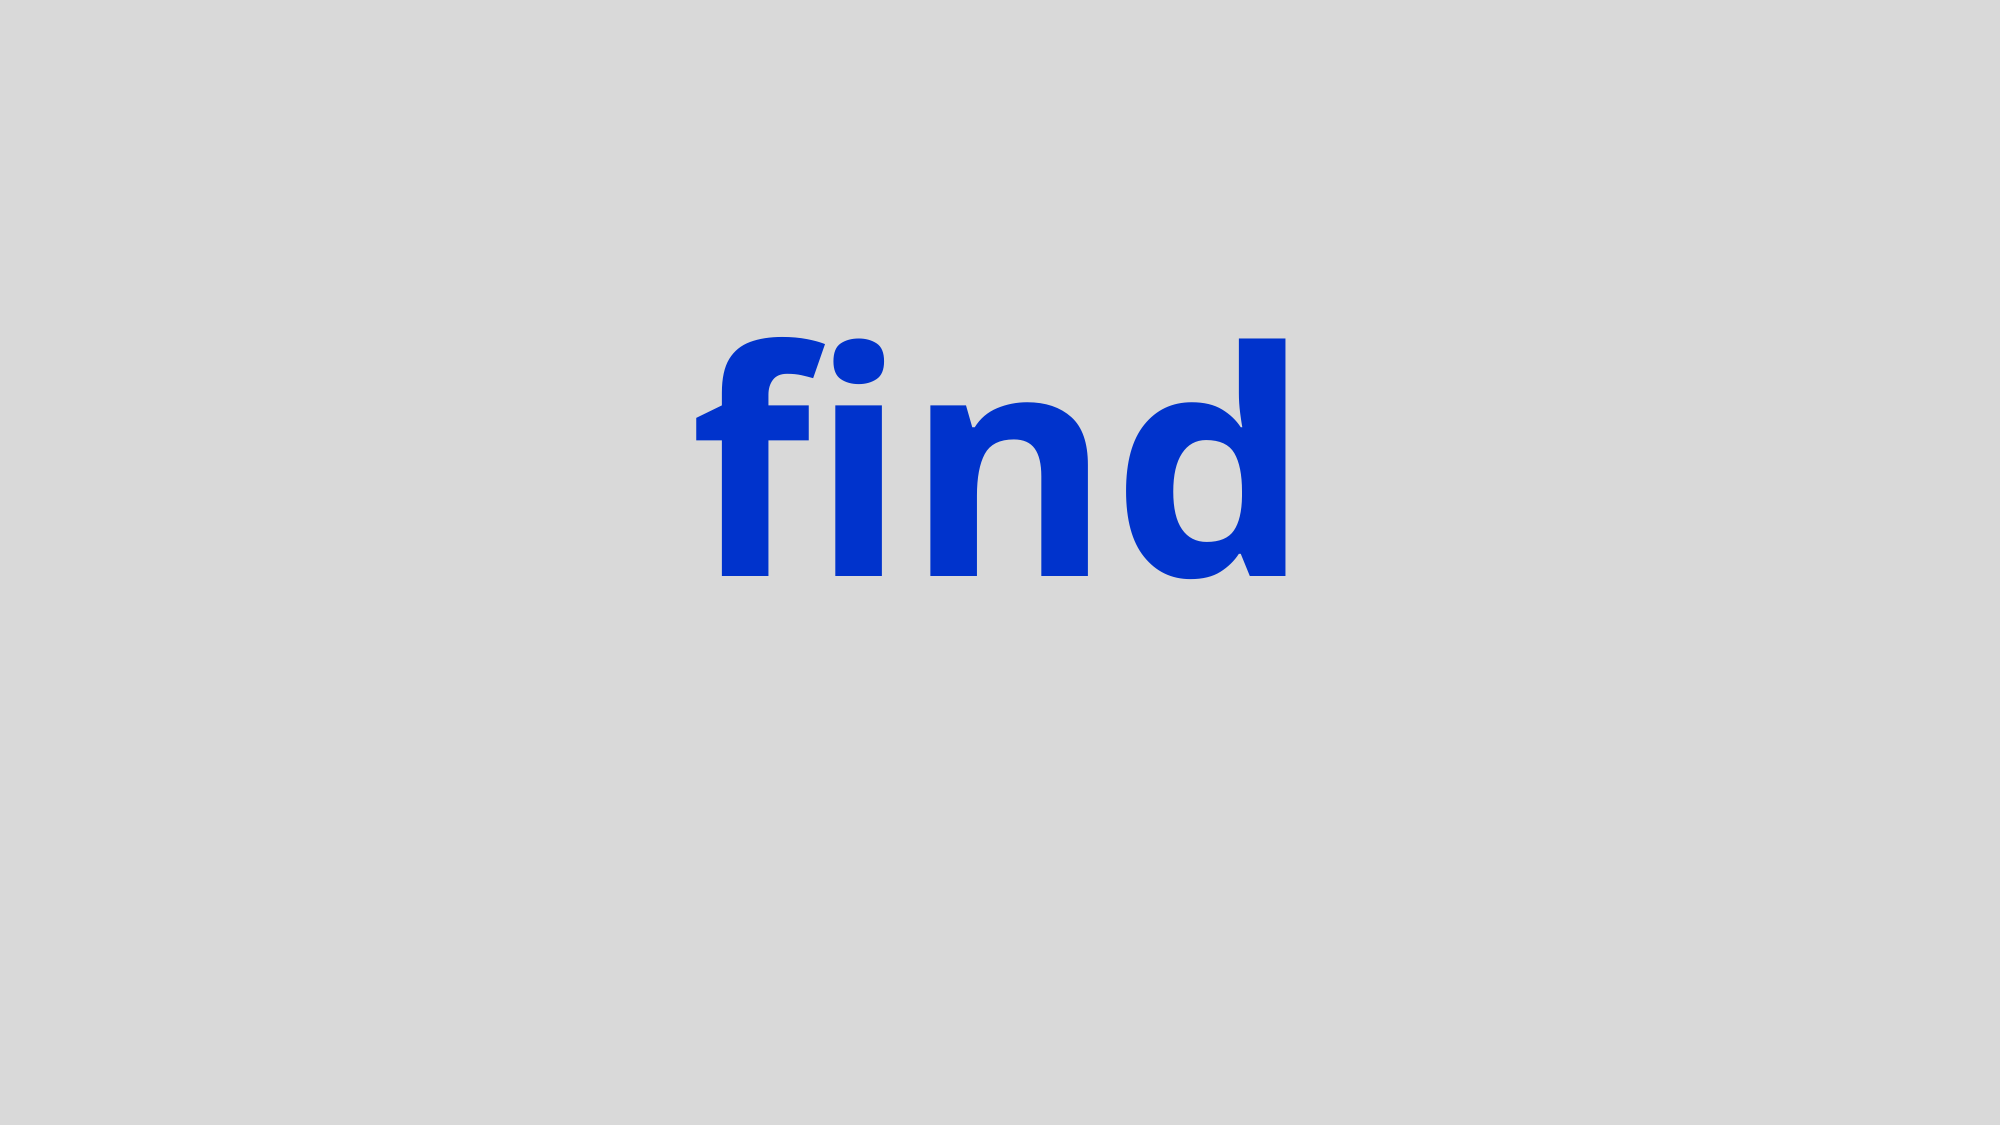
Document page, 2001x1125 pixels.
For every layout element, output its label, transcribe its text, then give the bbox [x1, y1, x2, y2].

list find [137, 299, 1863, 1014]
